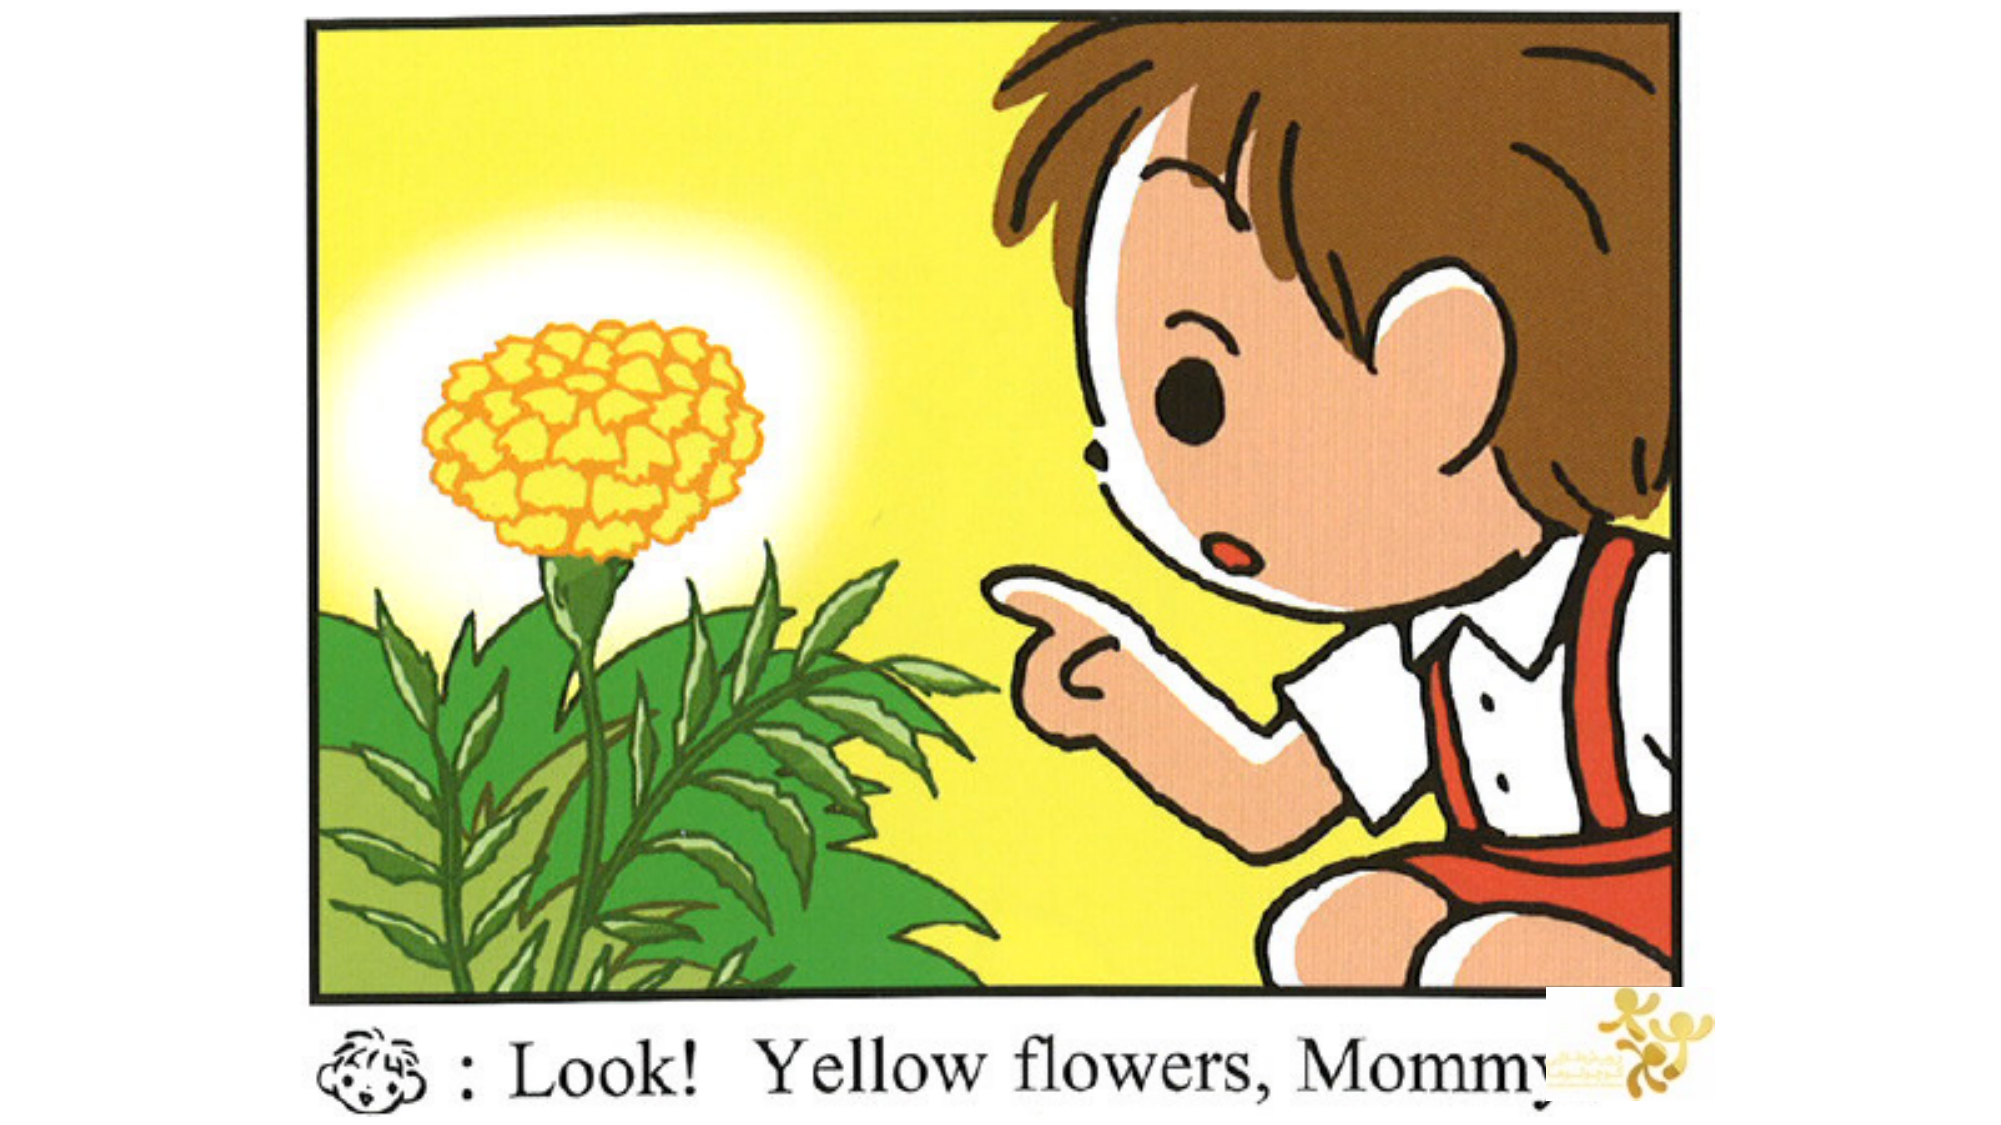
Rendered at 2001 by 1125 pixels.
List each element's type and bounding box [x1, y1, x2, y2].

picture [299, 8, 1715, 1117]
